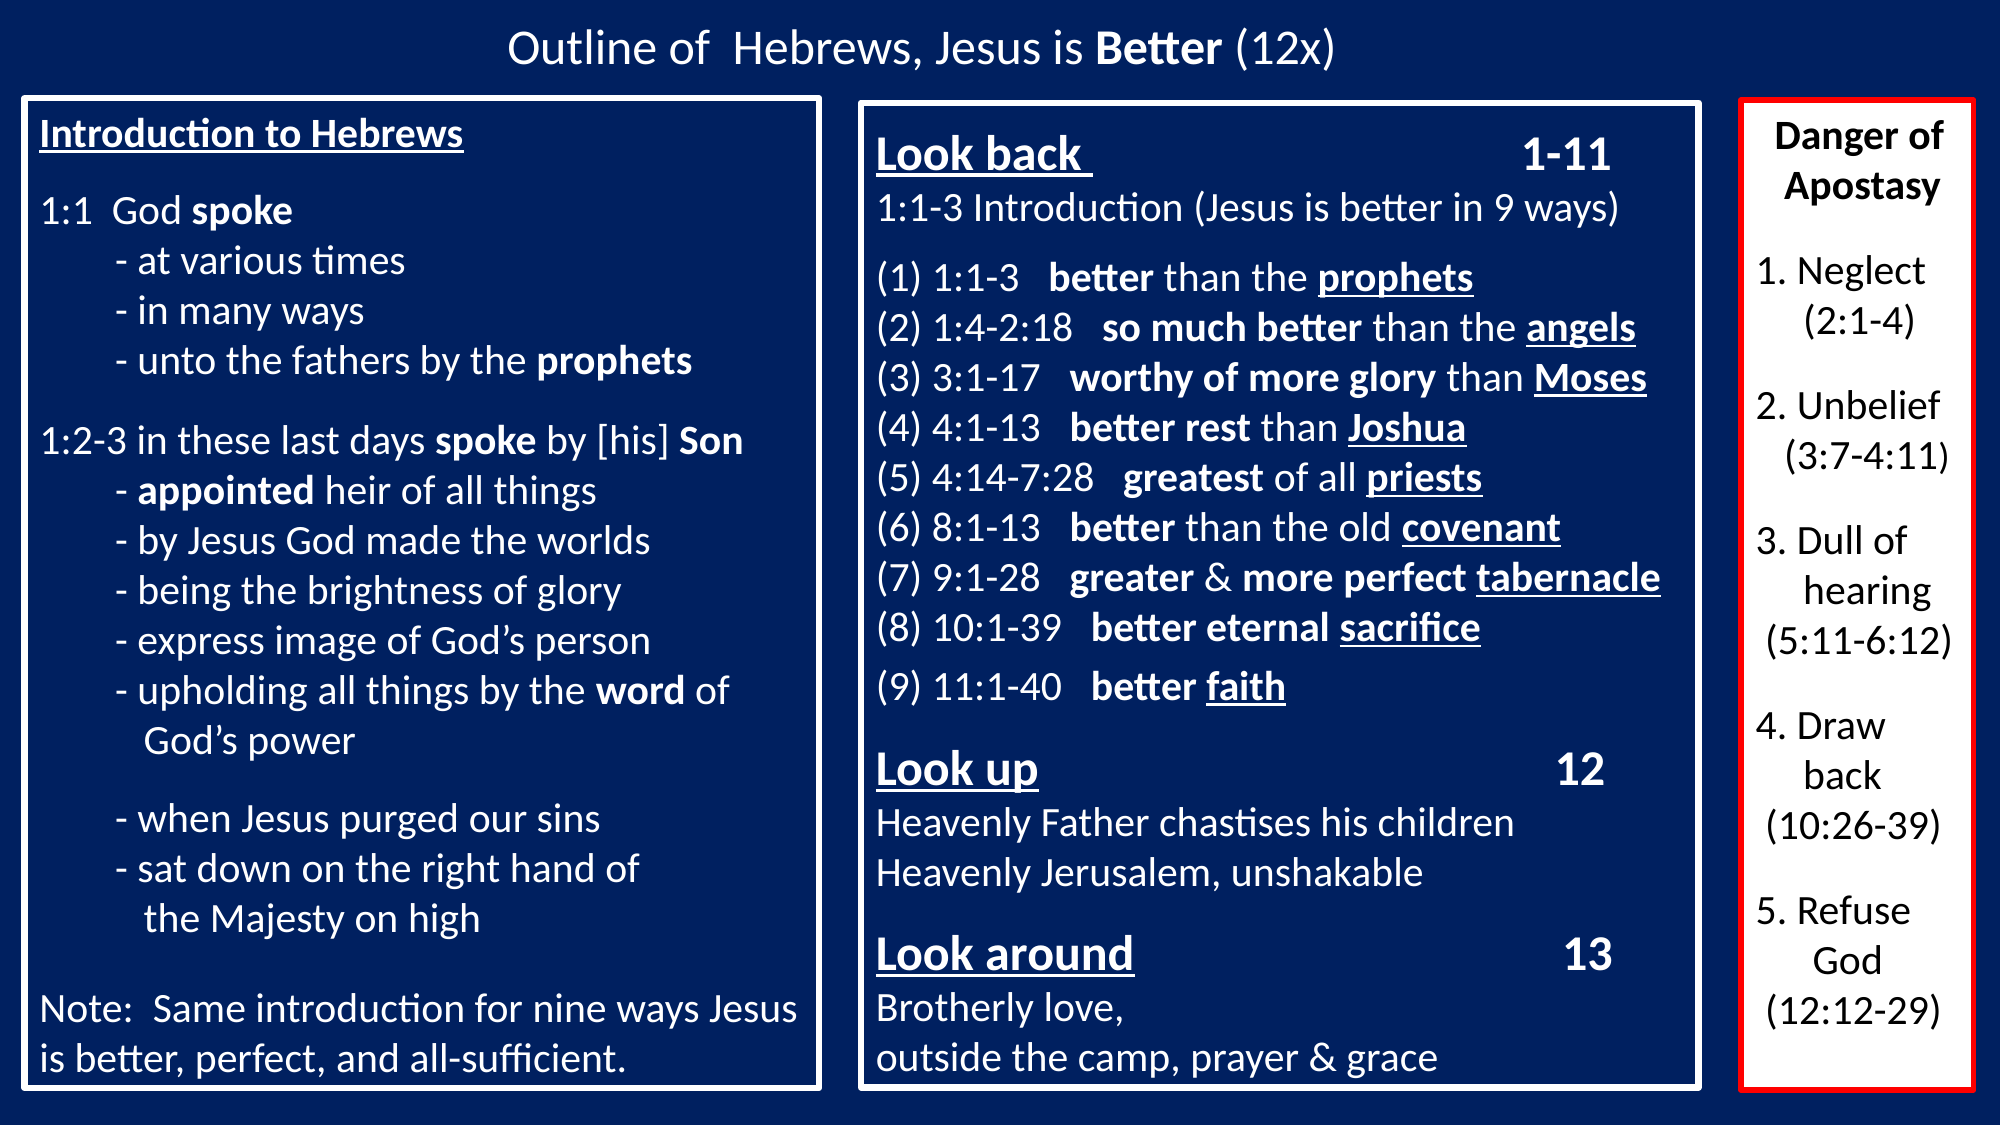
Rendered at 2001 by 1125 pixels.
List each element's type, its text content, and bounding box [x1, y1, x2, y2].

text_box Danger of Apostasy 1. Neglect (2:1-4) 2. Unbelief (3:7-4:11) 3. Dull of hearing (5:11-6:12) 4. Draw back (10:26-39) 5. Refuse God (12:12-29) [1740, 100, 1974, 1090]
text_box Outline of Hebrews, Jesus is Better (12x) [492, 6, 1352, 82]
text_box Introduction to Hebrews 1:1 God spoke - at various times - in many ways - unto the fathers by the prophets 1:2-3 in these last days spoke by [his] Son - appointed heir of all things - by Jesus God made the worlds - being the brightness of glory - express image of God’s person - upholding all things by the word of God’s power - when Jesus purged our sins - sat down on the right hand of the Majesty on high Note: Same introduction for nine ways Jesus is better, perfect, and all-sufficient. [24, 98, 820, 1088]
text_box [975, 537, 1025, 588]
text_box Look back 1-11 1:1-3 Introduction (Jesus is better in 9 ways) (1) 1:1-3 better than the prophets (2) 1:4-2:18 so much better than the angels (3) 3:1-17 worthy of more glory than Moses (4) 4:1-13 better rest than Joshua (5) 4:14-7:28 greatest of all priests (6) 8:1-13 better than the old covenant (7) 9:1-28 greater & more perfect tabernacle (8) 10:1-39 better eternal sacrifice (9) 11:1-40 better faith Look up 12 Heavenly Father chastises his children Heavenly Jerusalem, unshakable Look around 13 Brotherly love, outside the camp, prayer & grace [861, 102, 1699, 1088]
